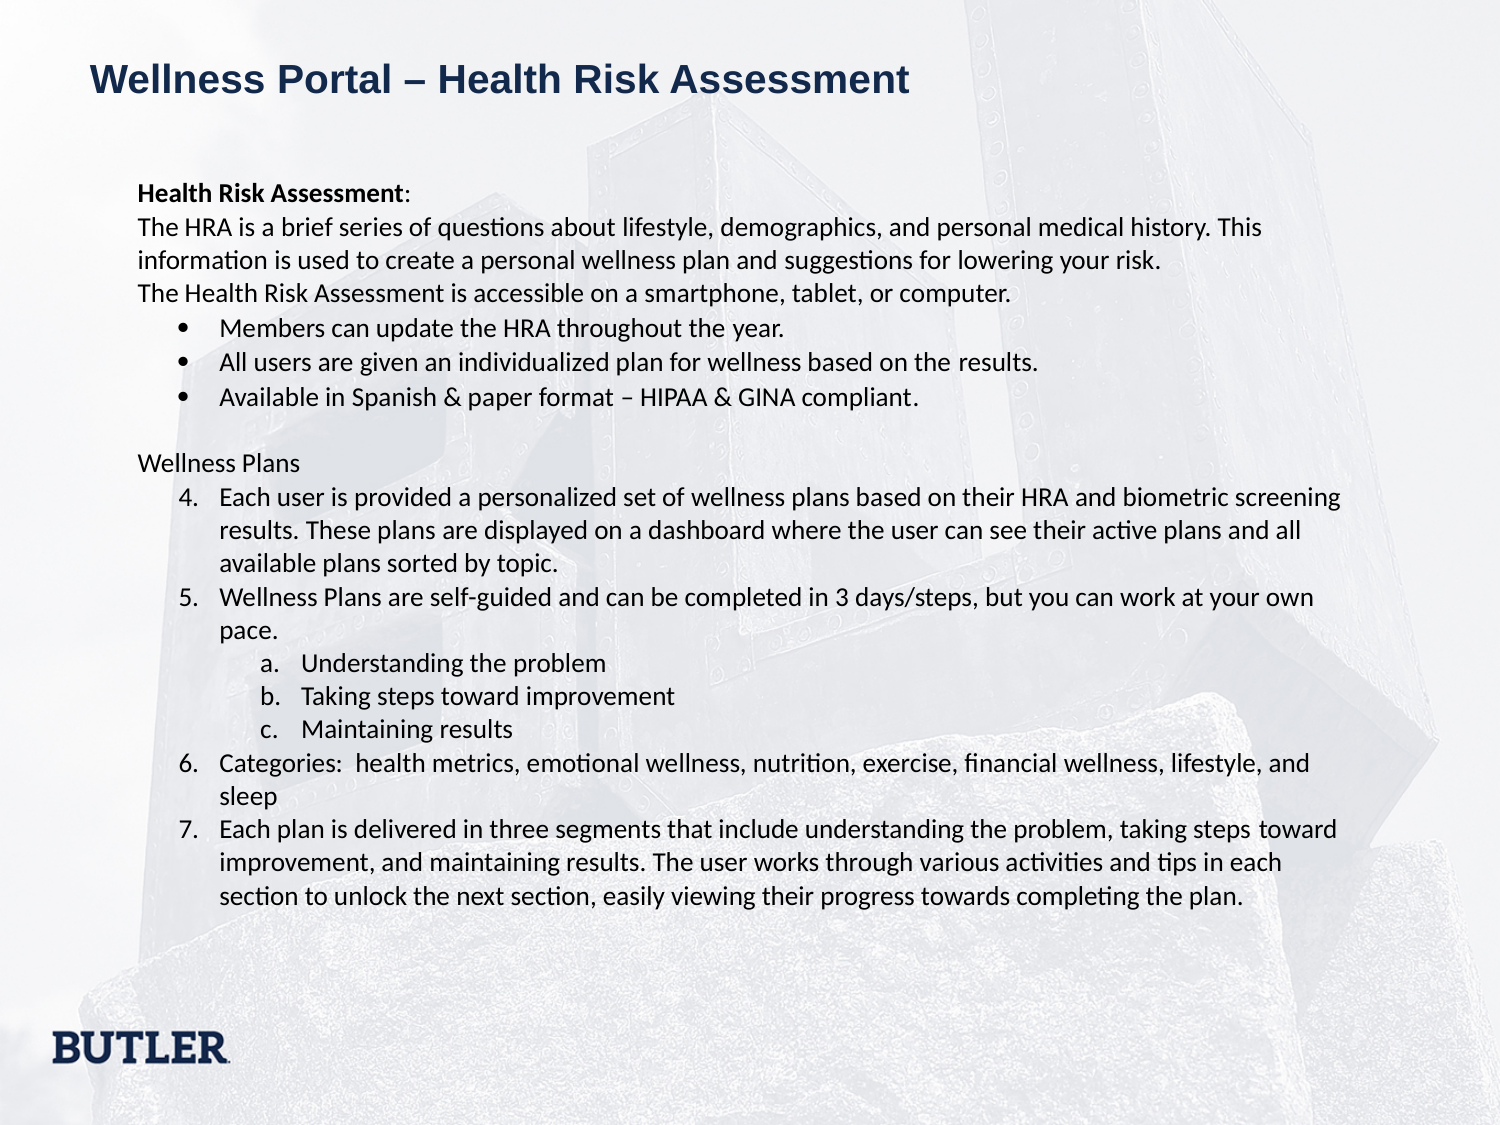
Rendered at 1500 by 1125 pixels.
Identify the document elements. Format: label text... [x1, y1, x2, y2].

picture [0, 0, 1500, 1125]
title Wellness Portal – Health Risk Assessment [75, 45, 1425, 105]
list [137, 176, 1363, 914]
